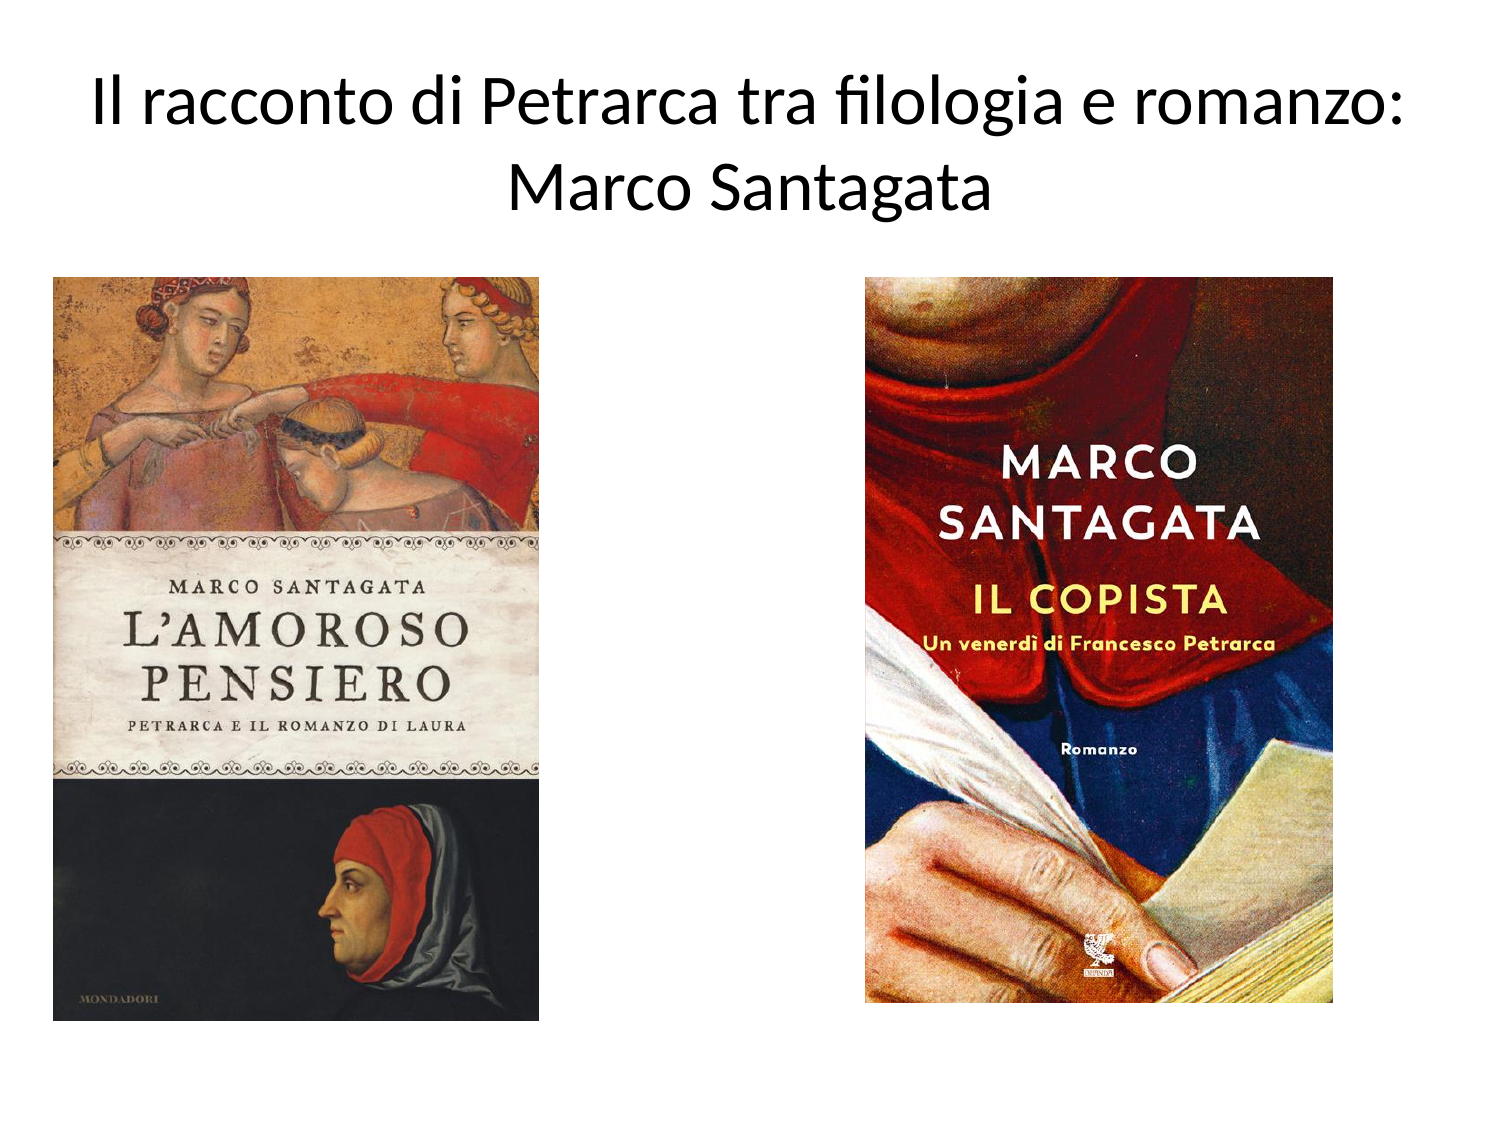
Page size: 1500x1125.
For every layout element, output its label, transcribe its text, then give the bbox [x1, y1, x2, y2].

title Il racconto di Petrarca tra filologia e romanzo: Marco Santagata [75, 45, 1425, 233]
picture [865, 277, 1334, 1003]
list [53, 277, 539, 1021]
